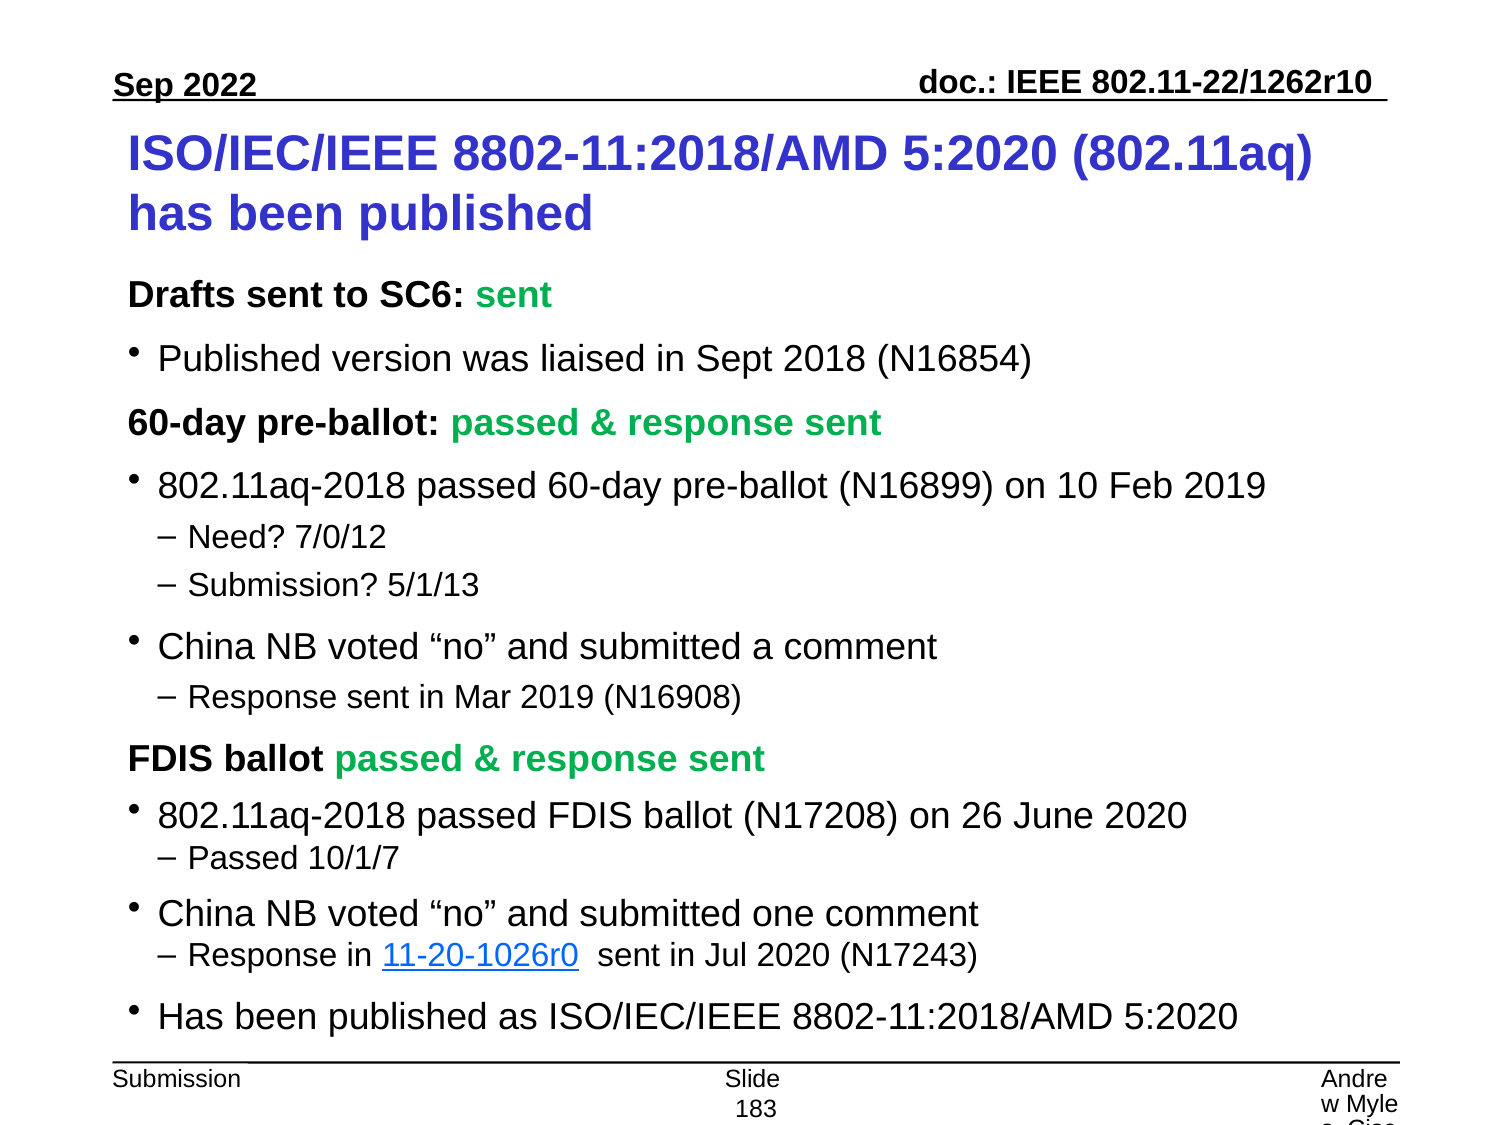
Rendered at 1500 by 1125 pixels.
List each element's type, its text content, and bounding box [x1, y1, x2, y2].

slide_number Slide 183 [709, 1061, 803, 1093]
title ISO/IEC/IEEE 8802-11:2018/AMD 5:2020 (802.11aq) has been published [112, 112, 1388, 262]
list Drafts sent to SC6: sent Published version was liaised in Sept 2018 (N16854) 60-day pre-ballot: passed & response sent 802.11aq-2018 passed 60-day pre-ballot (N16899) on 10 Feb 2019 Need? 7/0/12 Submission? 5/1/13 China NB voted “no” and submitted a comment Response sent in Mar 2019 (N16908) FDIS ballot passed & response sent 802.11aq-2018 passed FDIS ballot (N17208) on 26 June 2020 Passed 10/1/7 China NB voted “no” and submitted one comment Response in 11-20-1026r0 sent in Jul 2020 (N17243) Has been published as ISO/IEC/IEEE 8802-11:2018/AMD 5:2020 [112, 262, 1388, 938]
footer Andrew Myles, Cisco [1320, 1061, 1402, 1093]
